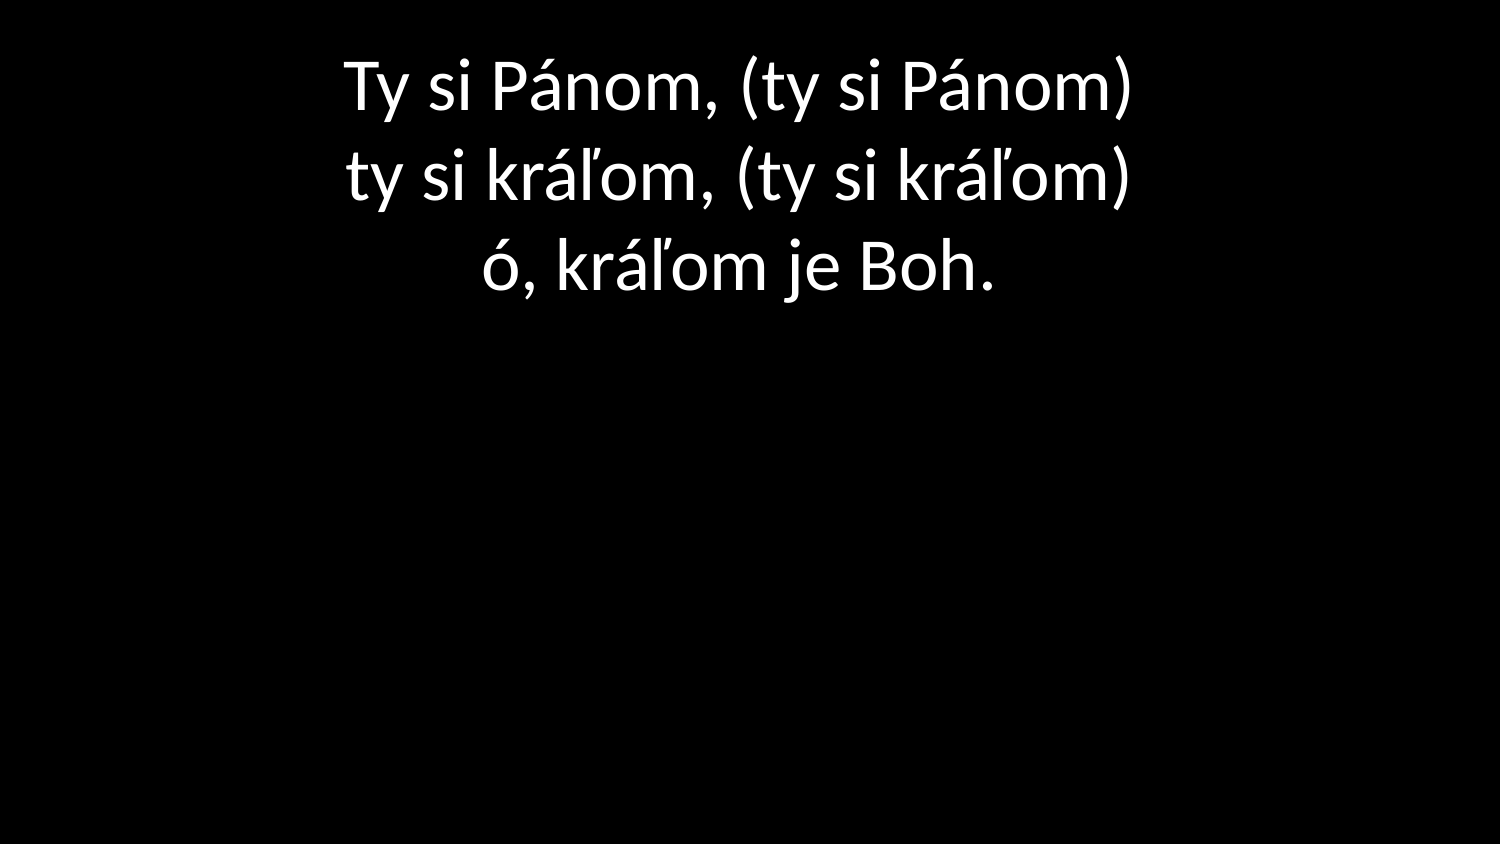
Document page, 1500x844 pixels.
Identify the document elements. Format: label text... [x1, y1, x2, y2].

title Ty si Pánom, (ty si Pánom) ty si kráľom, (ty si kráľom) ó, kráľom je Boh. [21, 27, 1476, 825]
